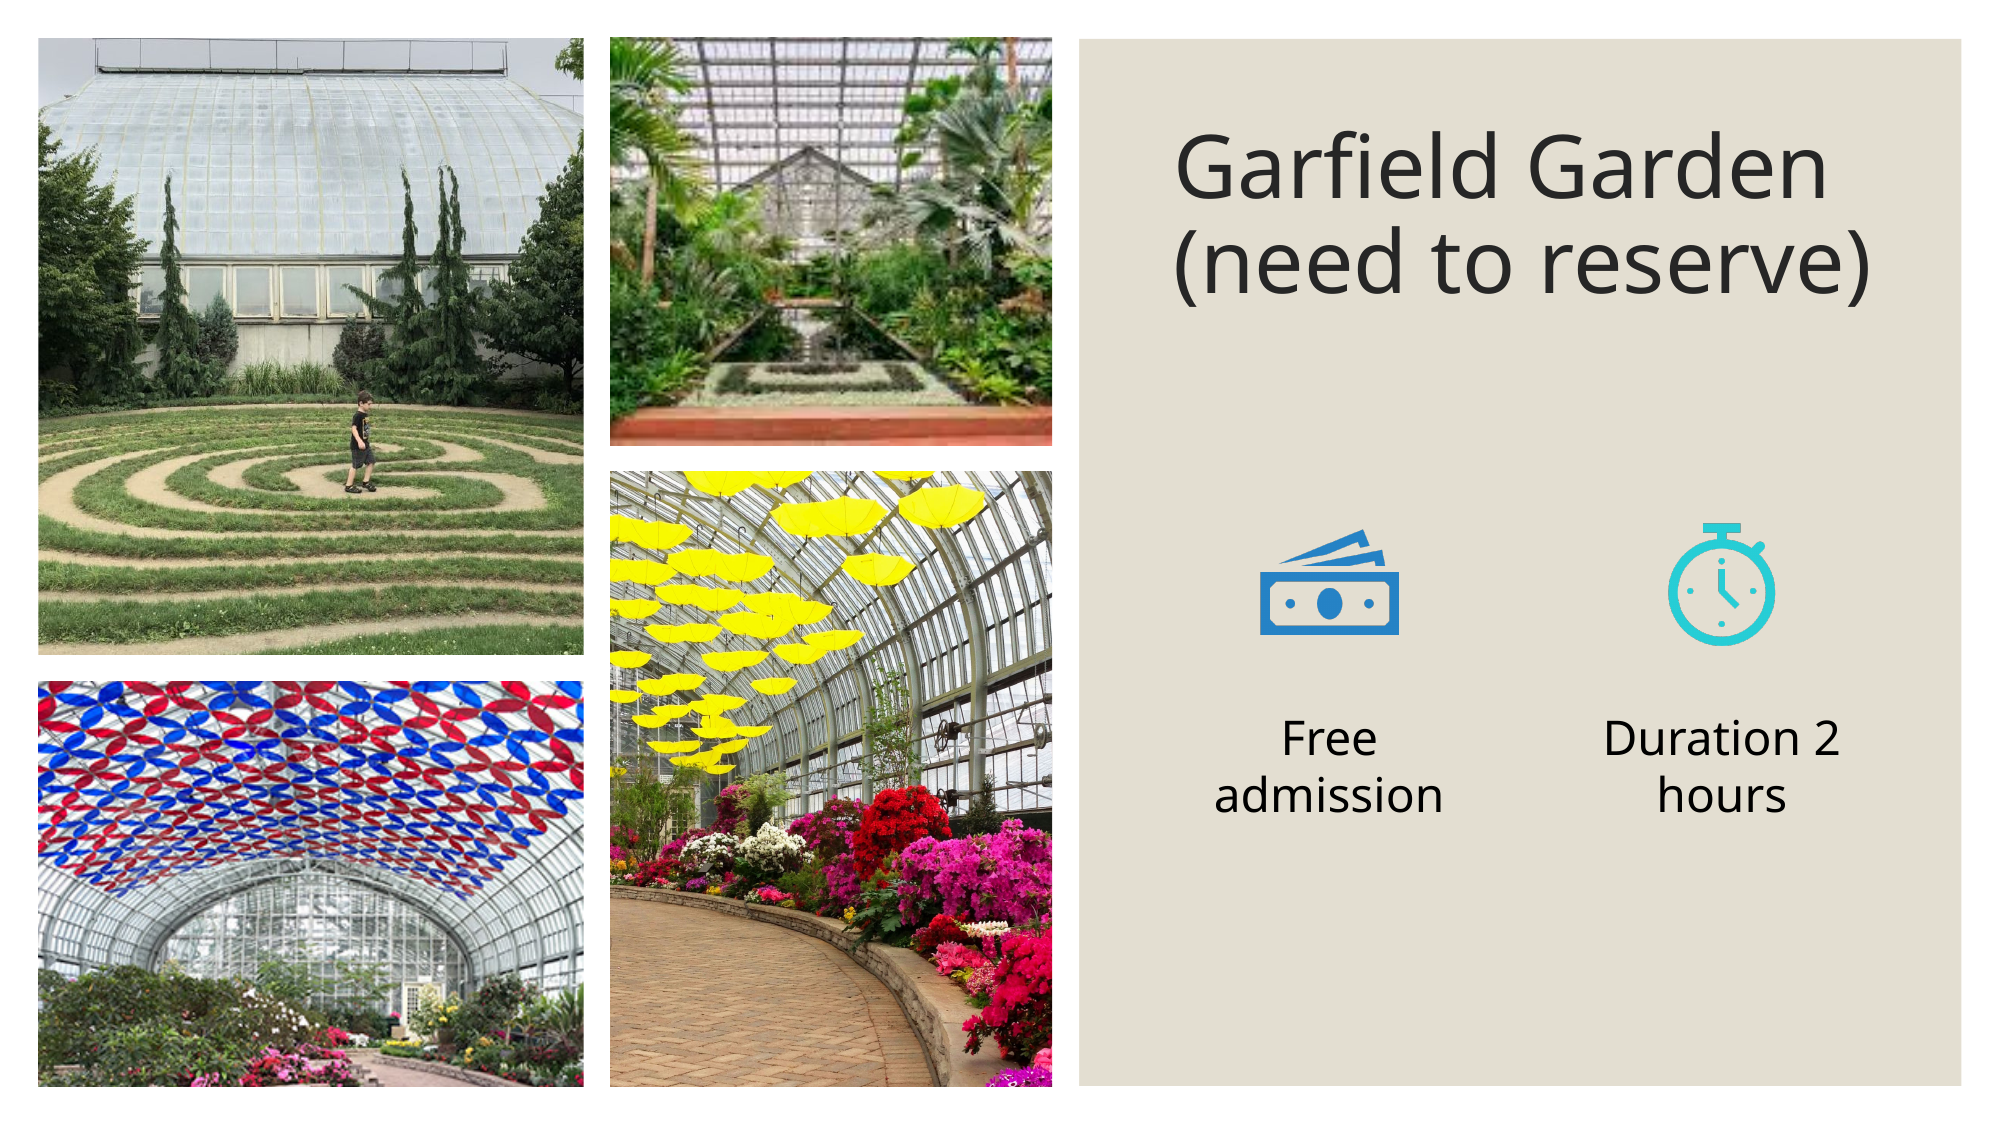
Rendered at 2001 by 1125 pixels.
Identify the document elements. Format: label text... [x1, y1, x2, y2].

picture [610, 37, 1053, 446]
title Garfield Garden (need to reserve) [1158, 105, 1893, 331]
picture [38, 38, 584, 655]
picture [38, 681, 584, 1087]
text_box [0, 0, 1080, 1125]
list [1158, 344, 1893, 990]
picture [610, 471, 1053, 1087]
